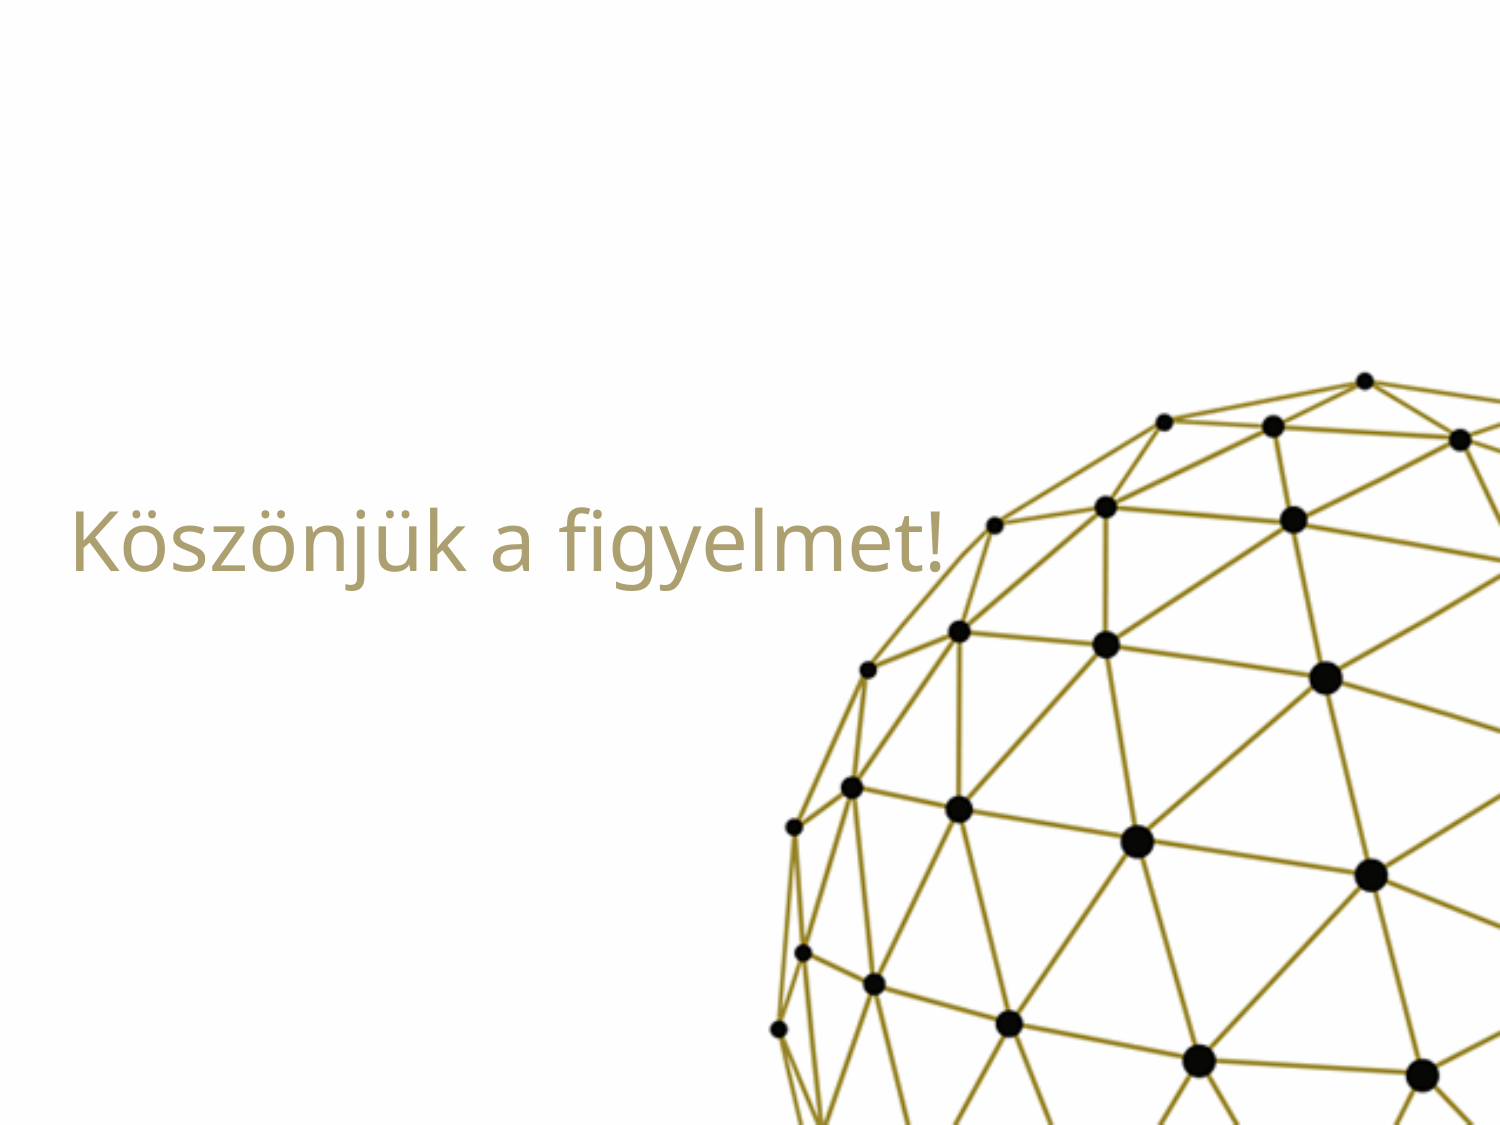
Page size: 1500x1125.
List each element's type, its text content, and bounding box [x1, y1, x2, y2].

list Köszönjük a figyelmet! [53, 491, 1141, 614]
picture [0, 0, 1500, 1125]
